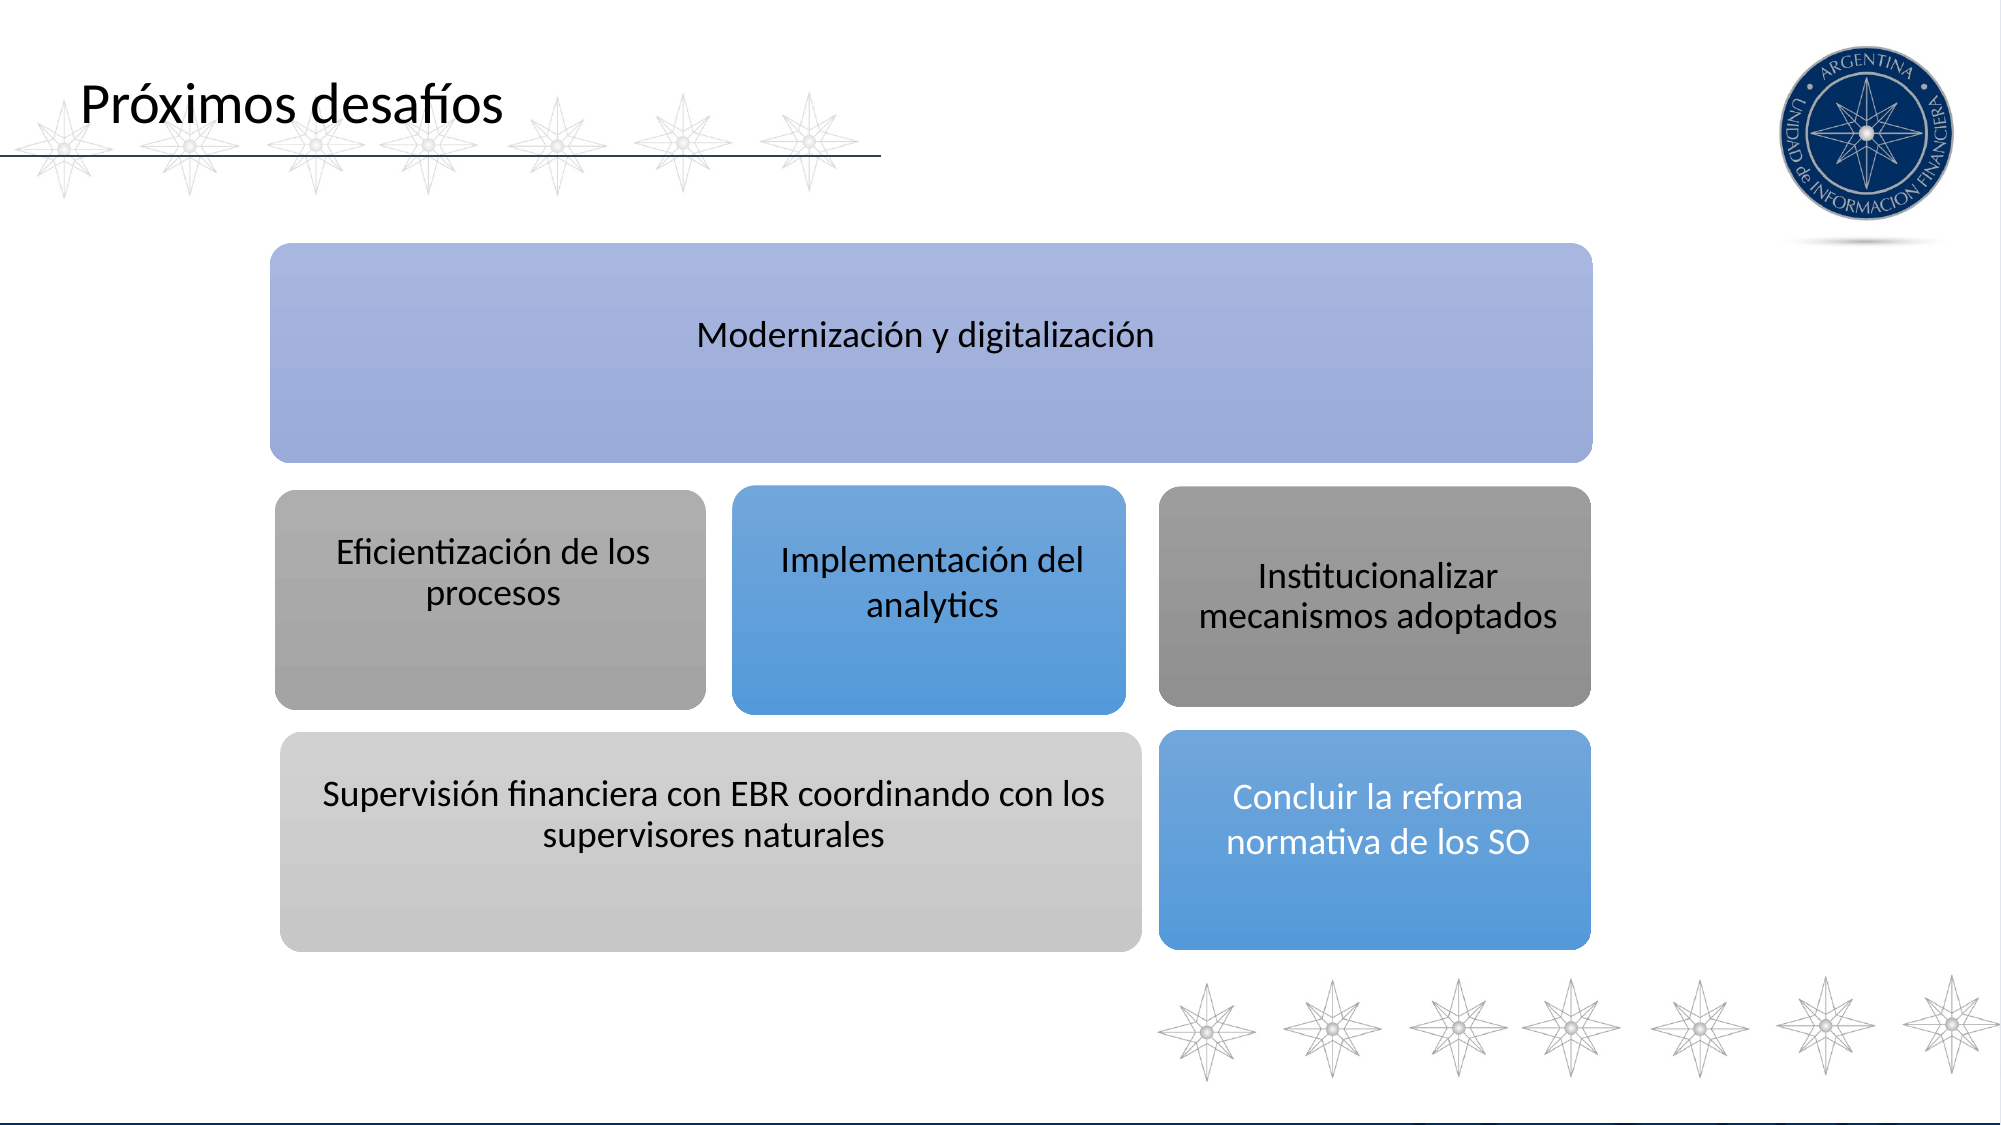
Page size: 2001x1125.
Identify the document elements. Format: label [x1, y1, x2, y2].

text_box [259, 242, 1593, 960]
picture [0, 0, 2001, 1125]
